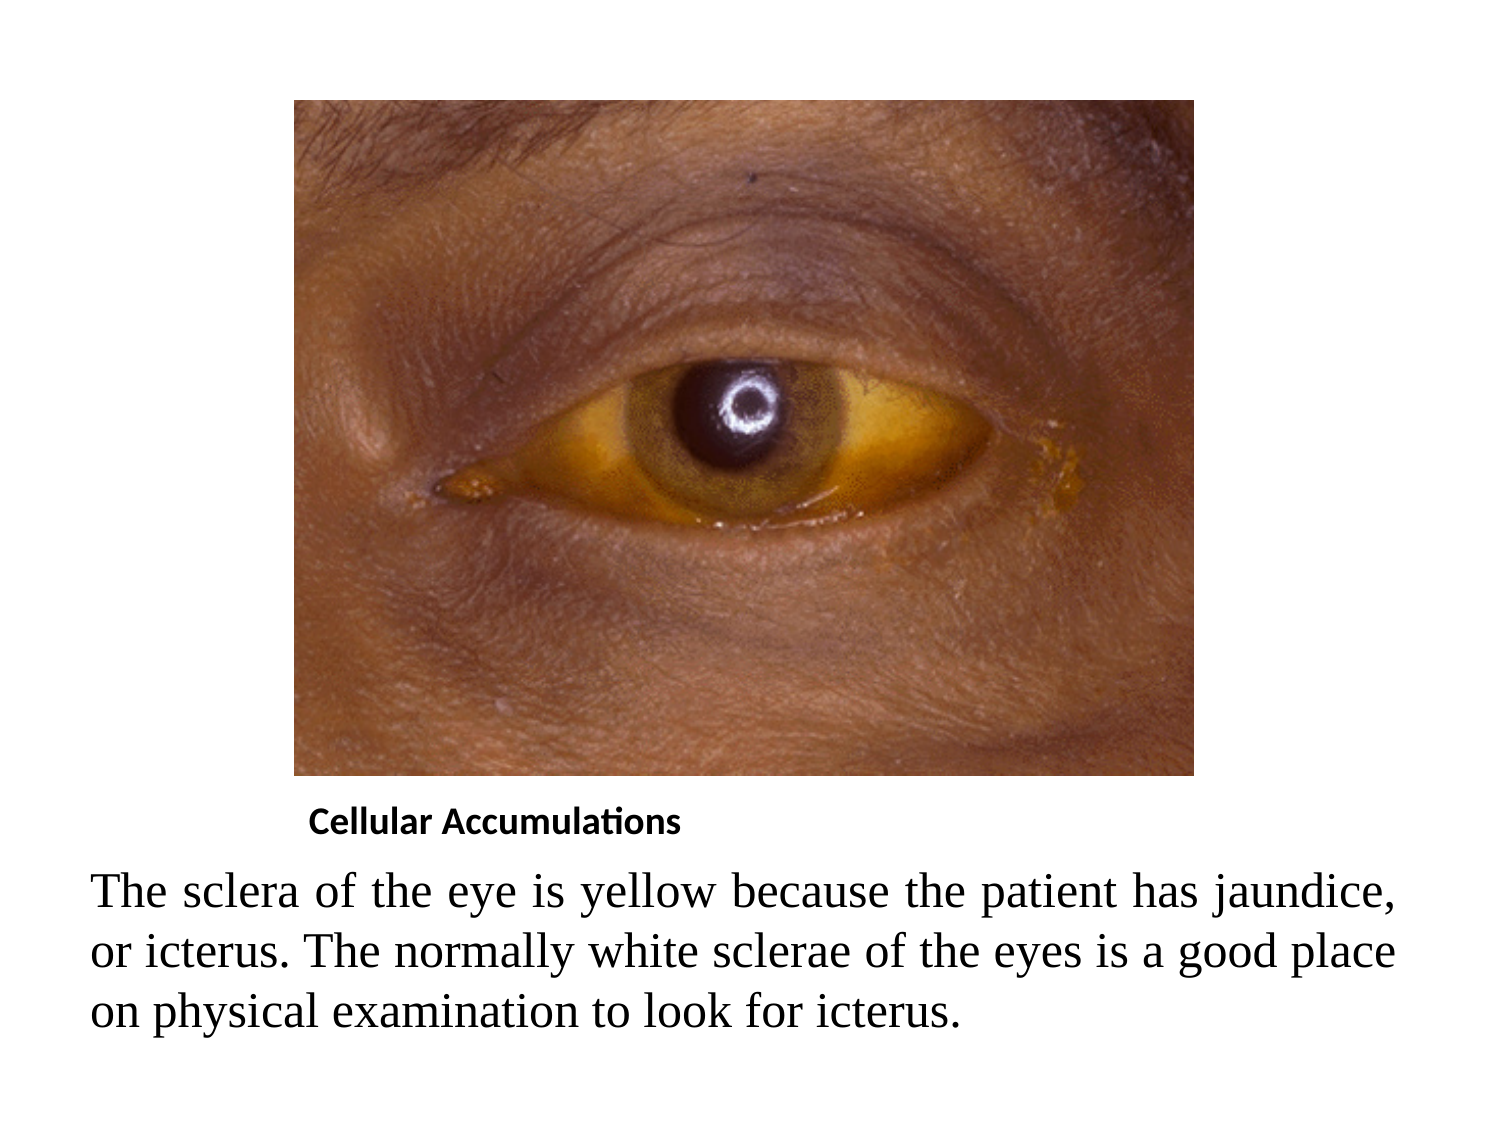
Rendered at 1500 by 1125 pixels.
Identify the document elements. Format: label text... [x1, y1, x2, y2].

title Cellular Accumulations [294, 787, 1194, 849]
picture [293, 100, 1195, 776]
list The sclera of the eye is yellow because the patient has jaundice, or icterus. The normally white sclerae of the eyes is a good place on physical examination to look for icterus. [75, 849, 1413, 1088]
